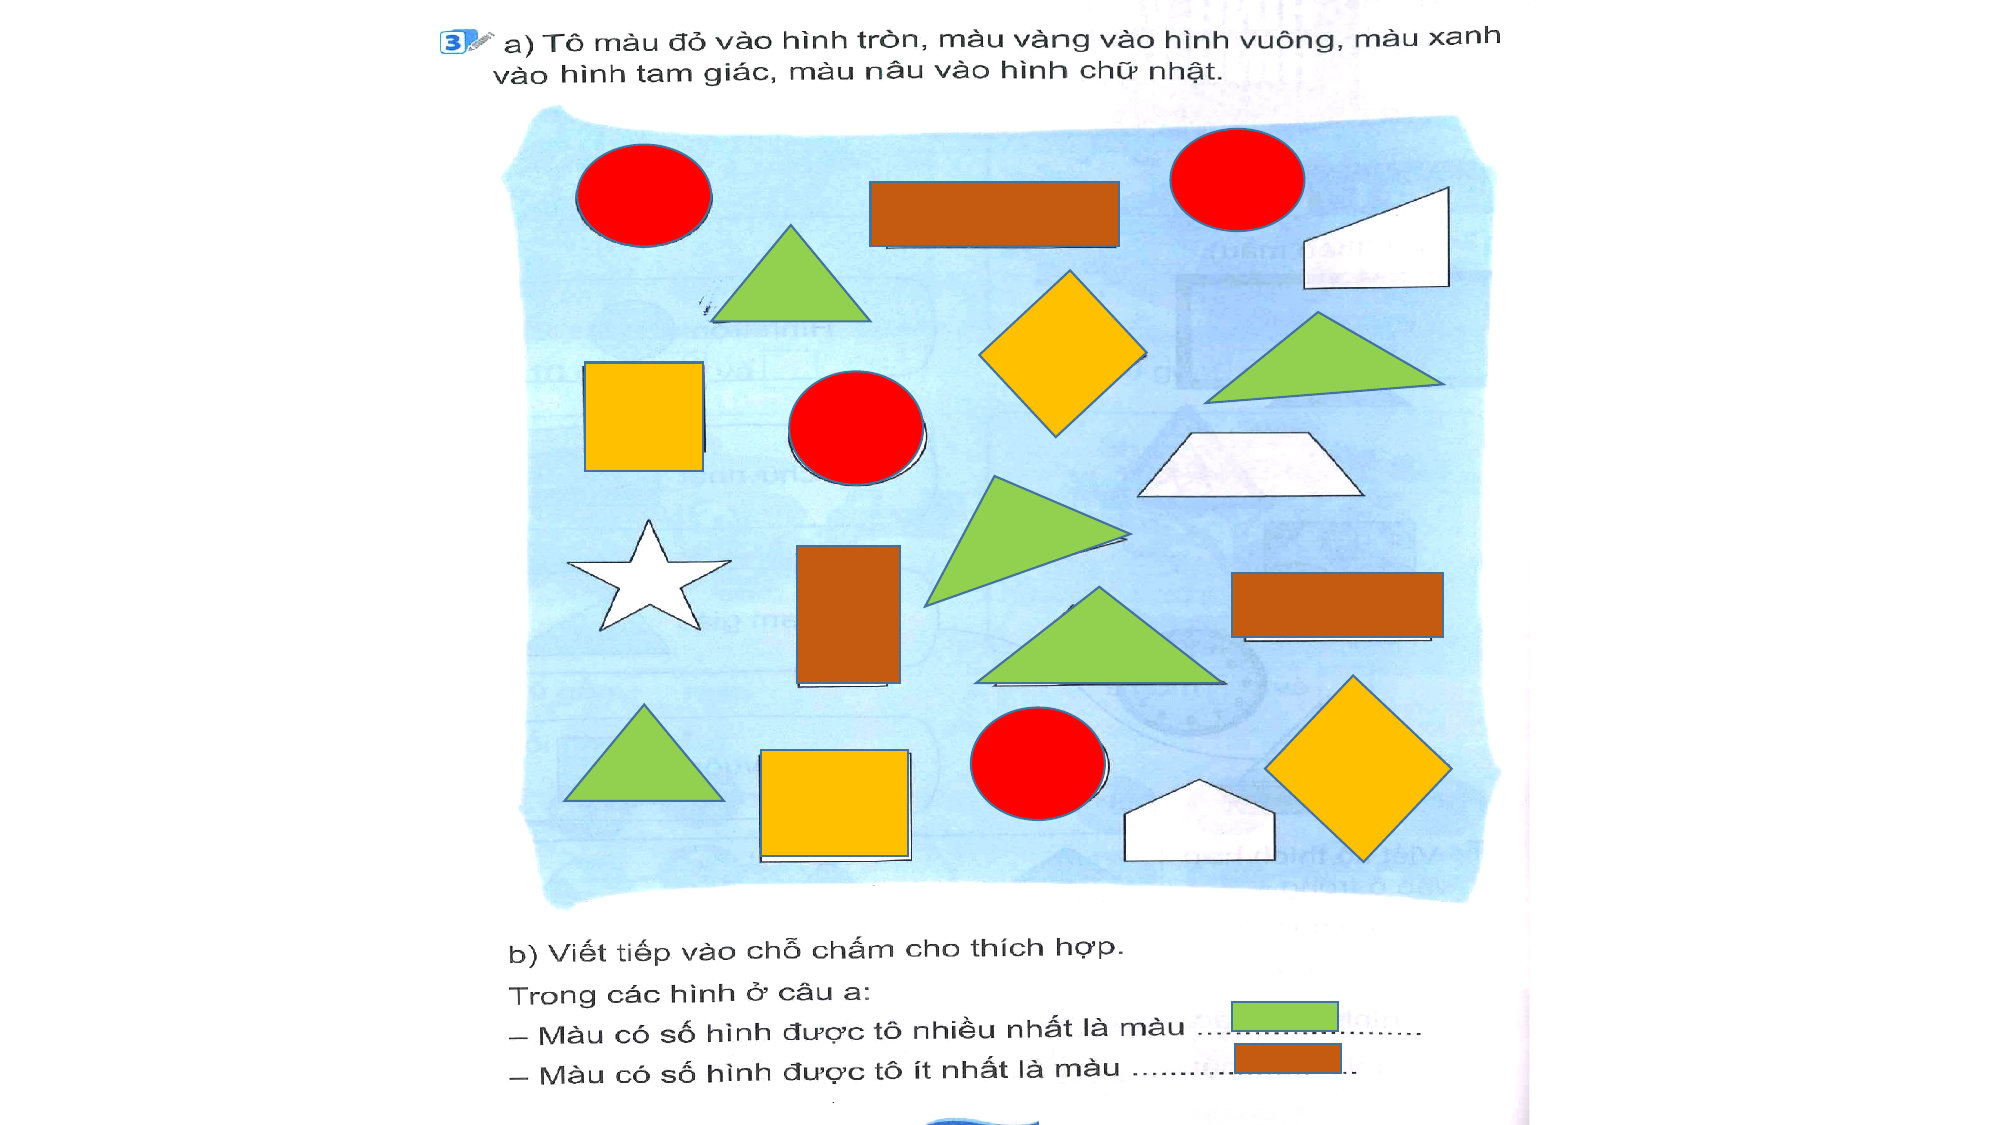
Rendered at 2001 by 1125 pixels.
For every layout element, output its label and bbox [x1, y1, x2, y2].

picture [412, 0, 1530, 1125]
